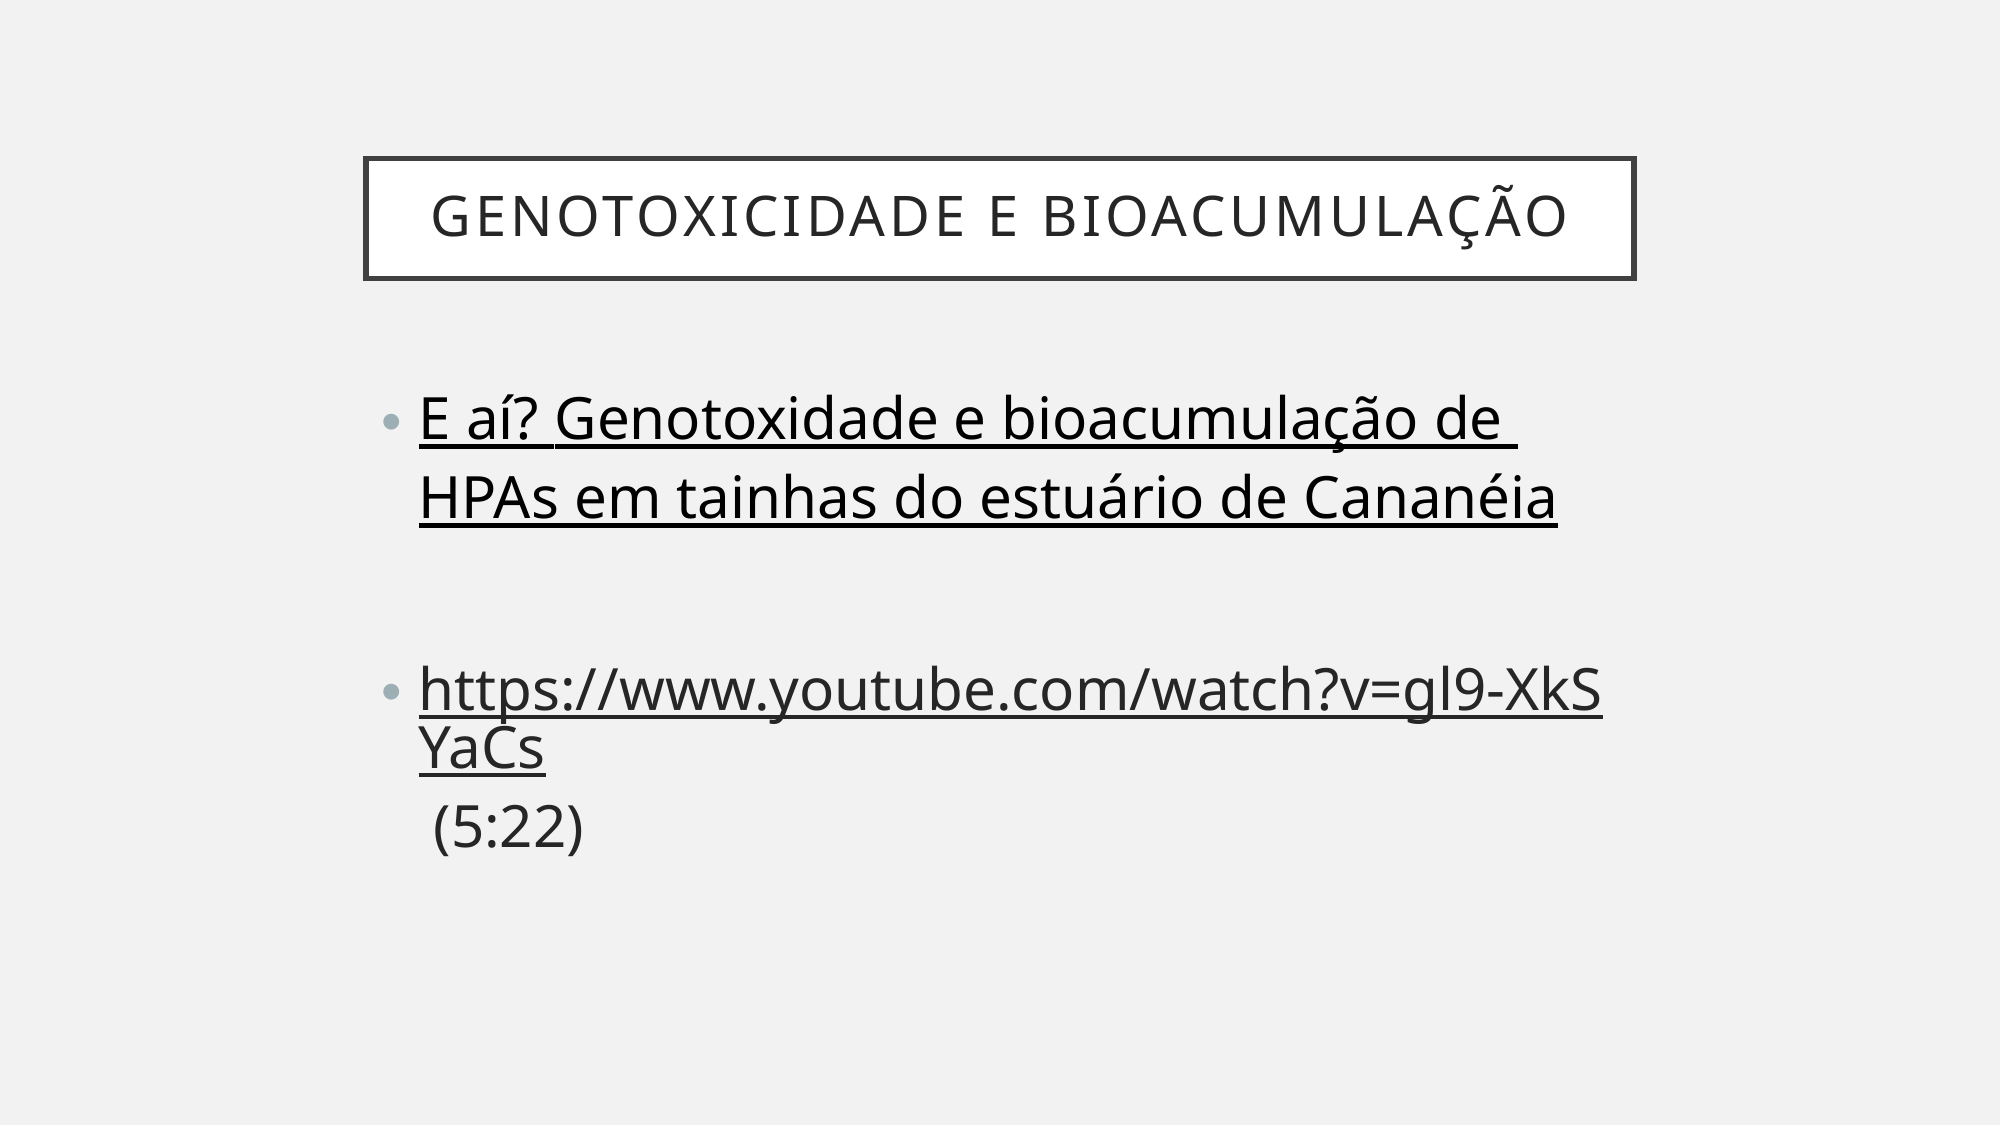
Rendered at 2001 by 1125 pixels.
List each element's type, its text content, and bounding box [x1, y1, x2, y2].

title Genotoxicidade e bioacumulação [363, 156, 1637, 281]
list E aí? Genotoxidade e bioacumulação de HPAs em tainhas do estuário de Cananéia https://www.youtube.com/watch?v=gl9-XkSYaCs (5:22) [366, 308, 1634, 817]
